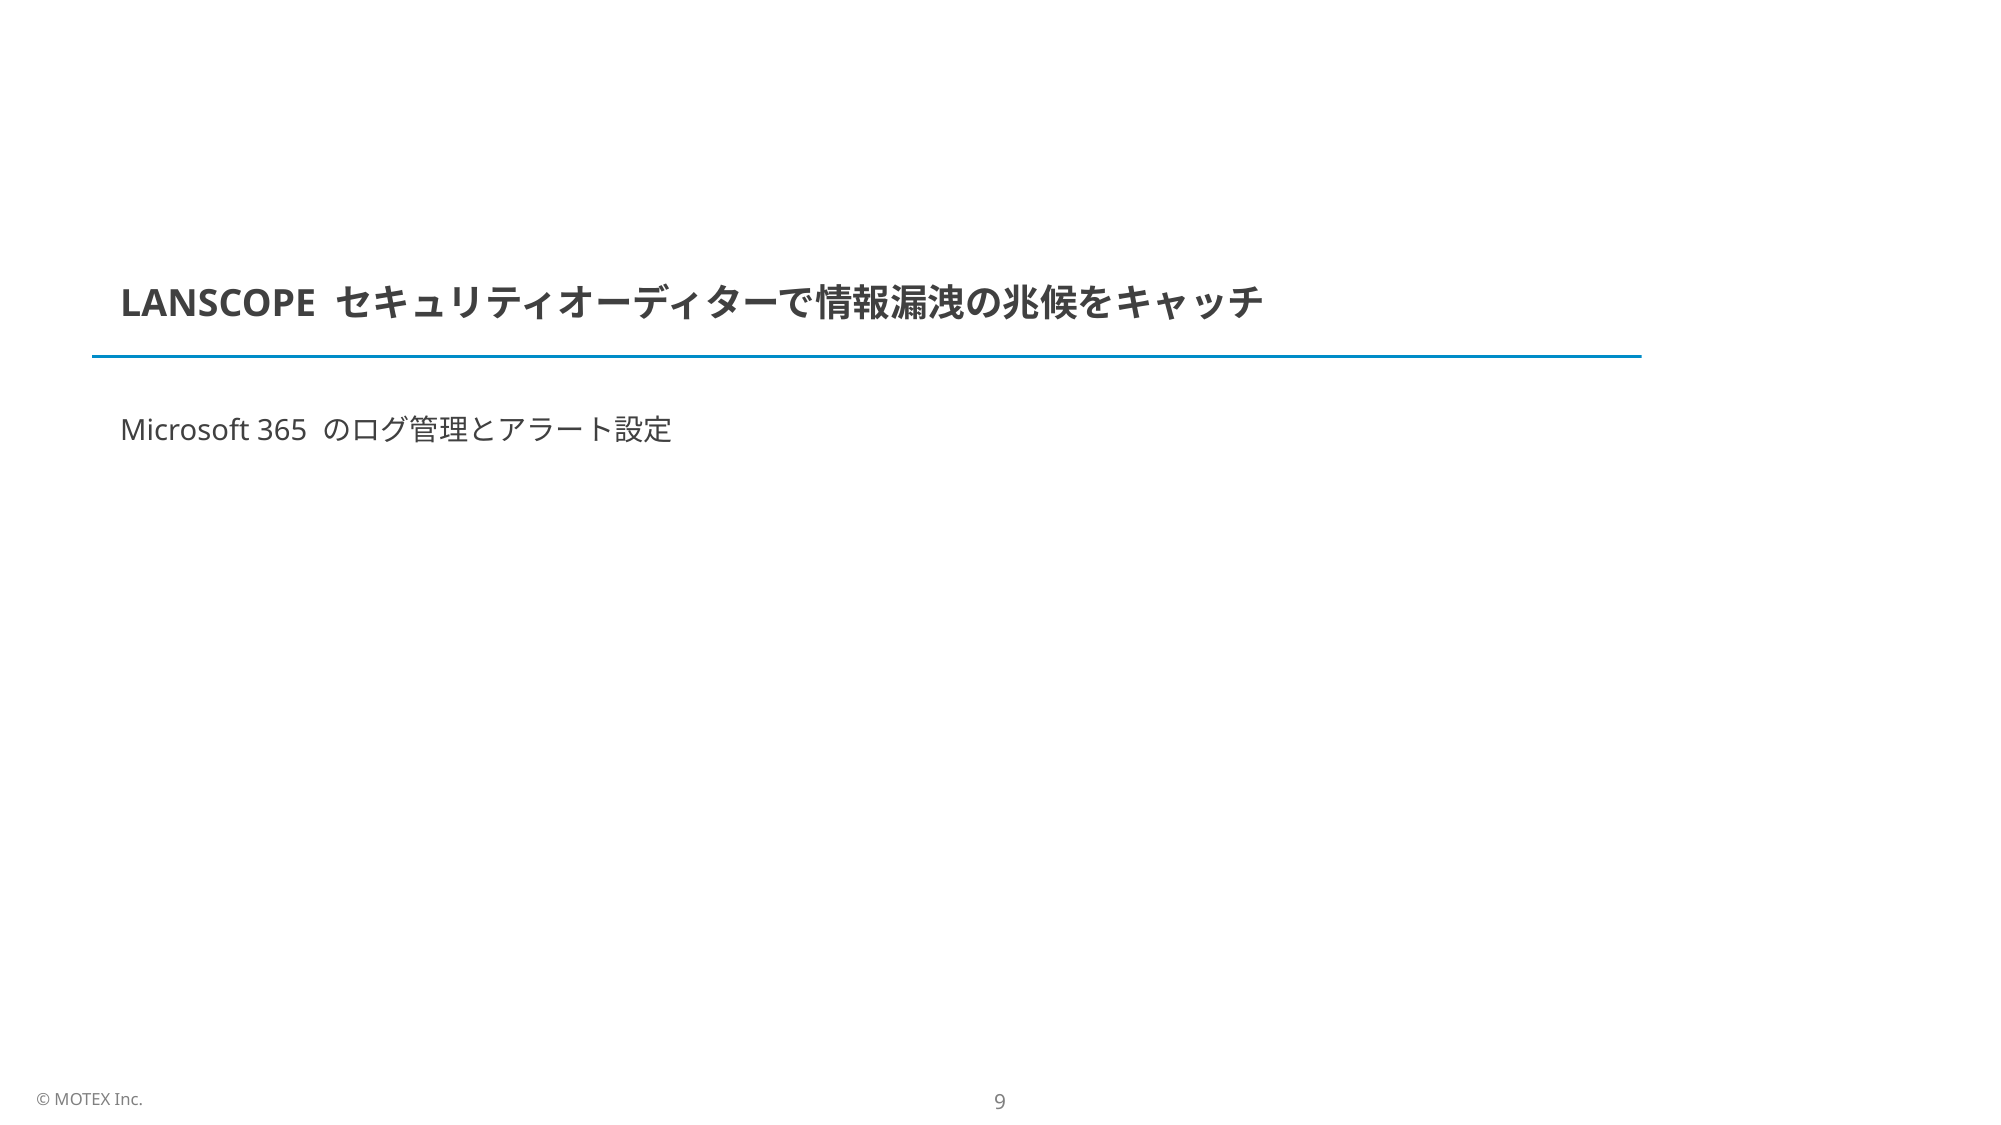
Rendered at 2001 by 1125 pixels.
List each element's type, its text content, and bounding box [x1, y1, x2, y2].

list Microsoft 365 のログ管理とアラート設定 [105, 389, 1635, 451]
list LANSCOPE セキュリティオーディターで情報漏洩の兆候をキャッチ [105, 275, 1659, 334]
